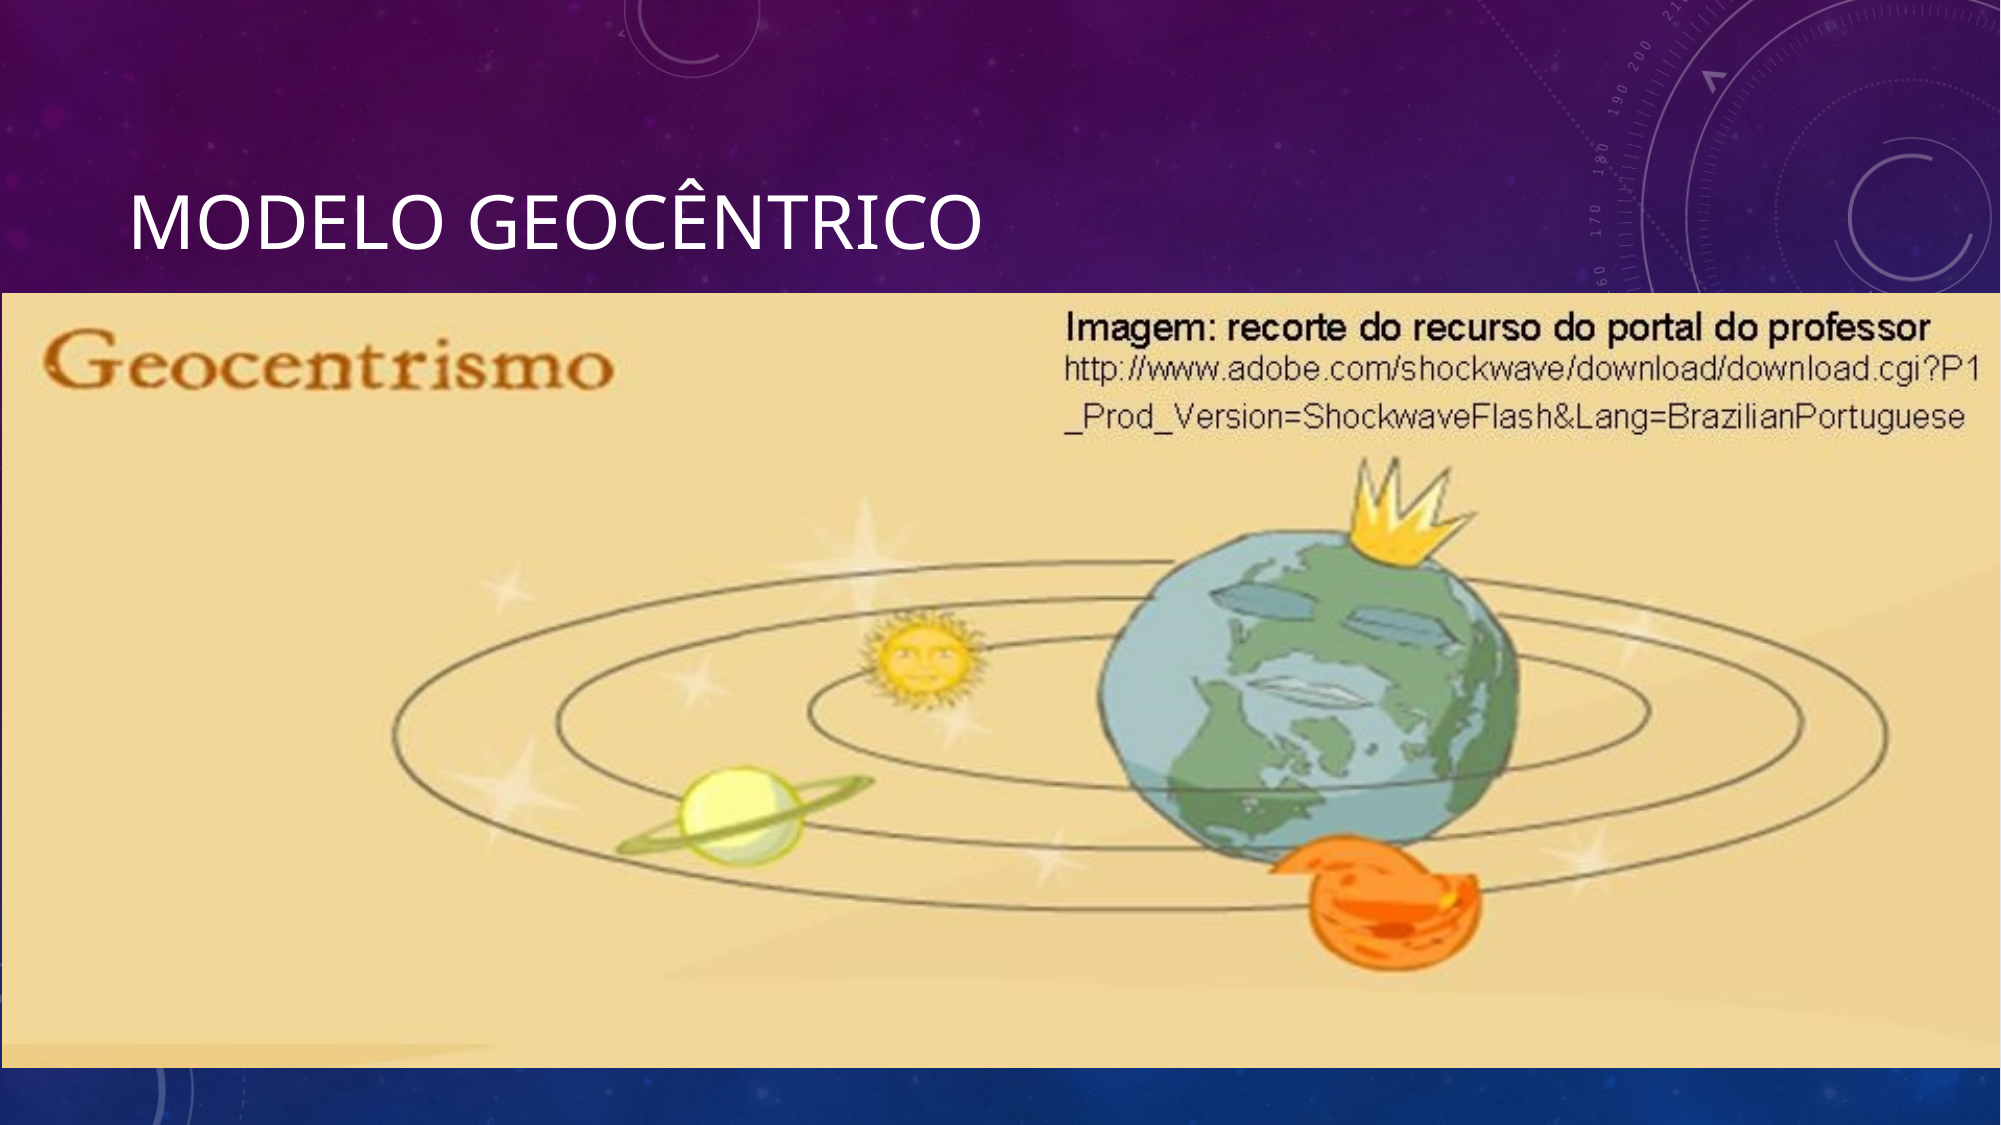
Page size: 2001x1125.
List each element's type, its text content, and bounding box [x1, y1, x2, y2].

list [2, 293, 2000, 1069]
title MoDELO GEOCÊNTRICO [112, 99, 1775, 293]
picture [0, 0, 2001, 1125]
